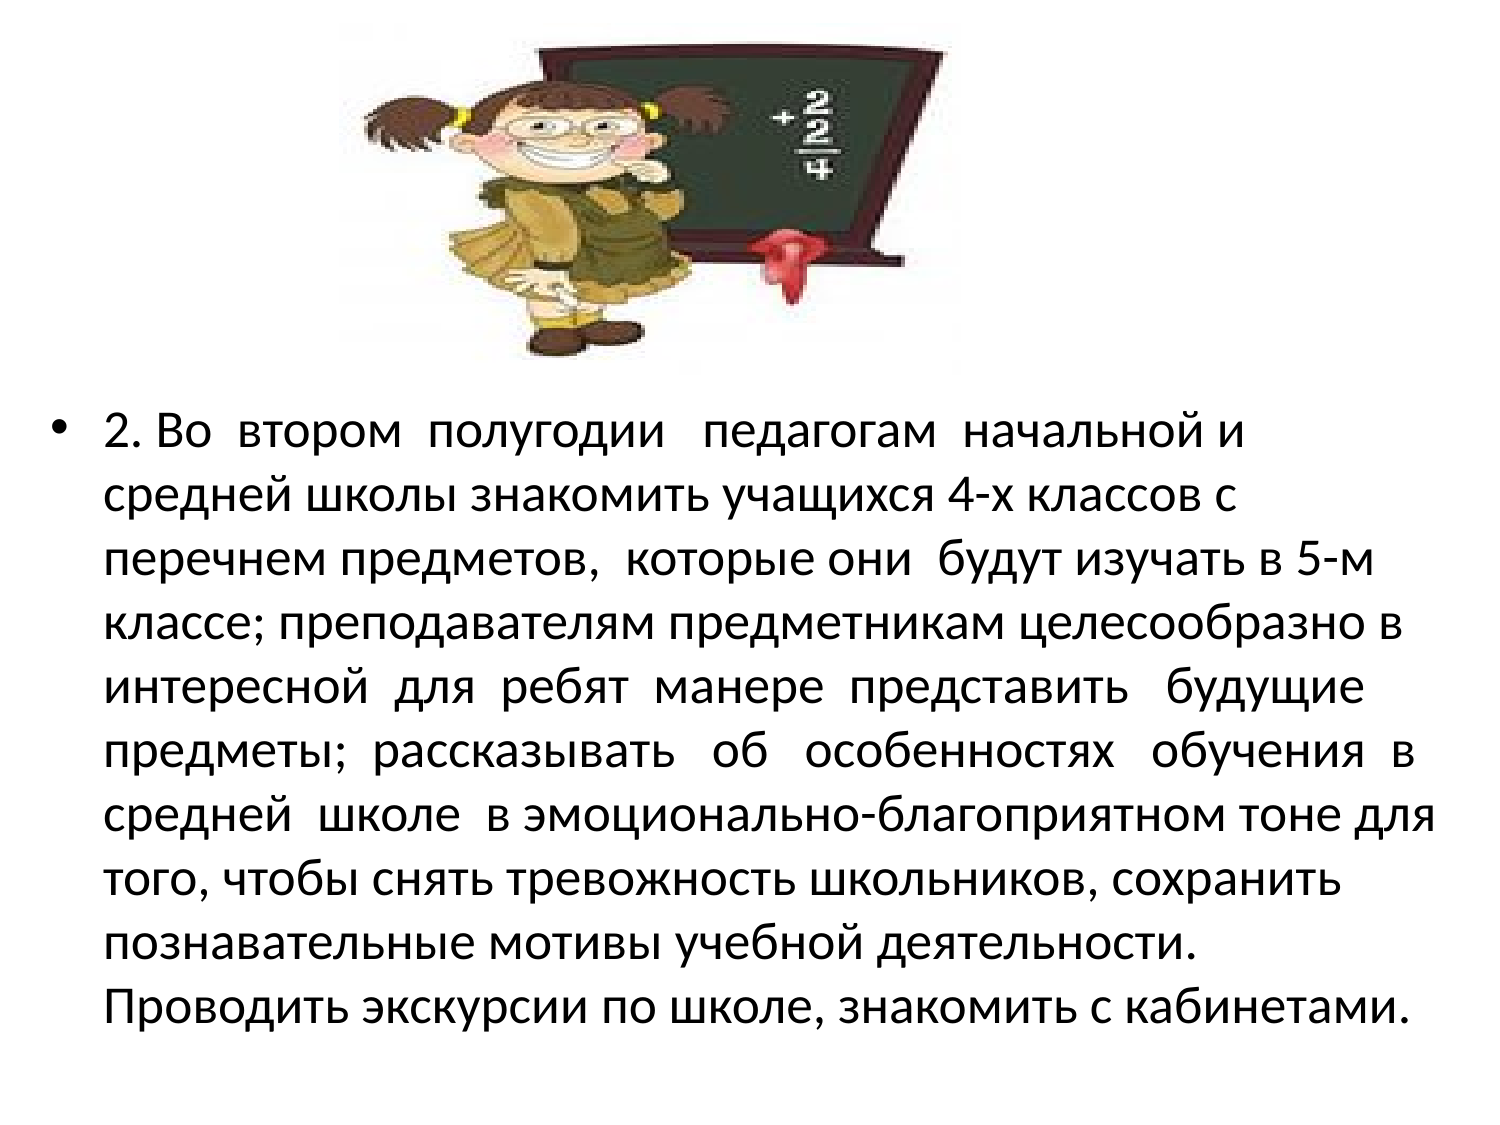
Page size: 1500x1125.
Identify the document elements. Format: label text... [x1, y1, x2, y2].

list 2. Во втором полугодии педагогам начальной и средней школы знакомить учащихся 4-х классов с перечнем предметов, которые они будут изучать в 5-м классе; преподавателям предметникам целесообразно в интересной для ребят манере представить будущие предметы; рассказывать об особенностях обучения в средней школе в эмоционально-благоприятном тоне для того, чтобы снять тревожность школьников, сохранить познавательные мотивы учебной деятельности. Проводить экскурсии по школе, знакомить с кабинетами. [35, 386, 1454, 1125]
picture [339, 23, 962, 376]
